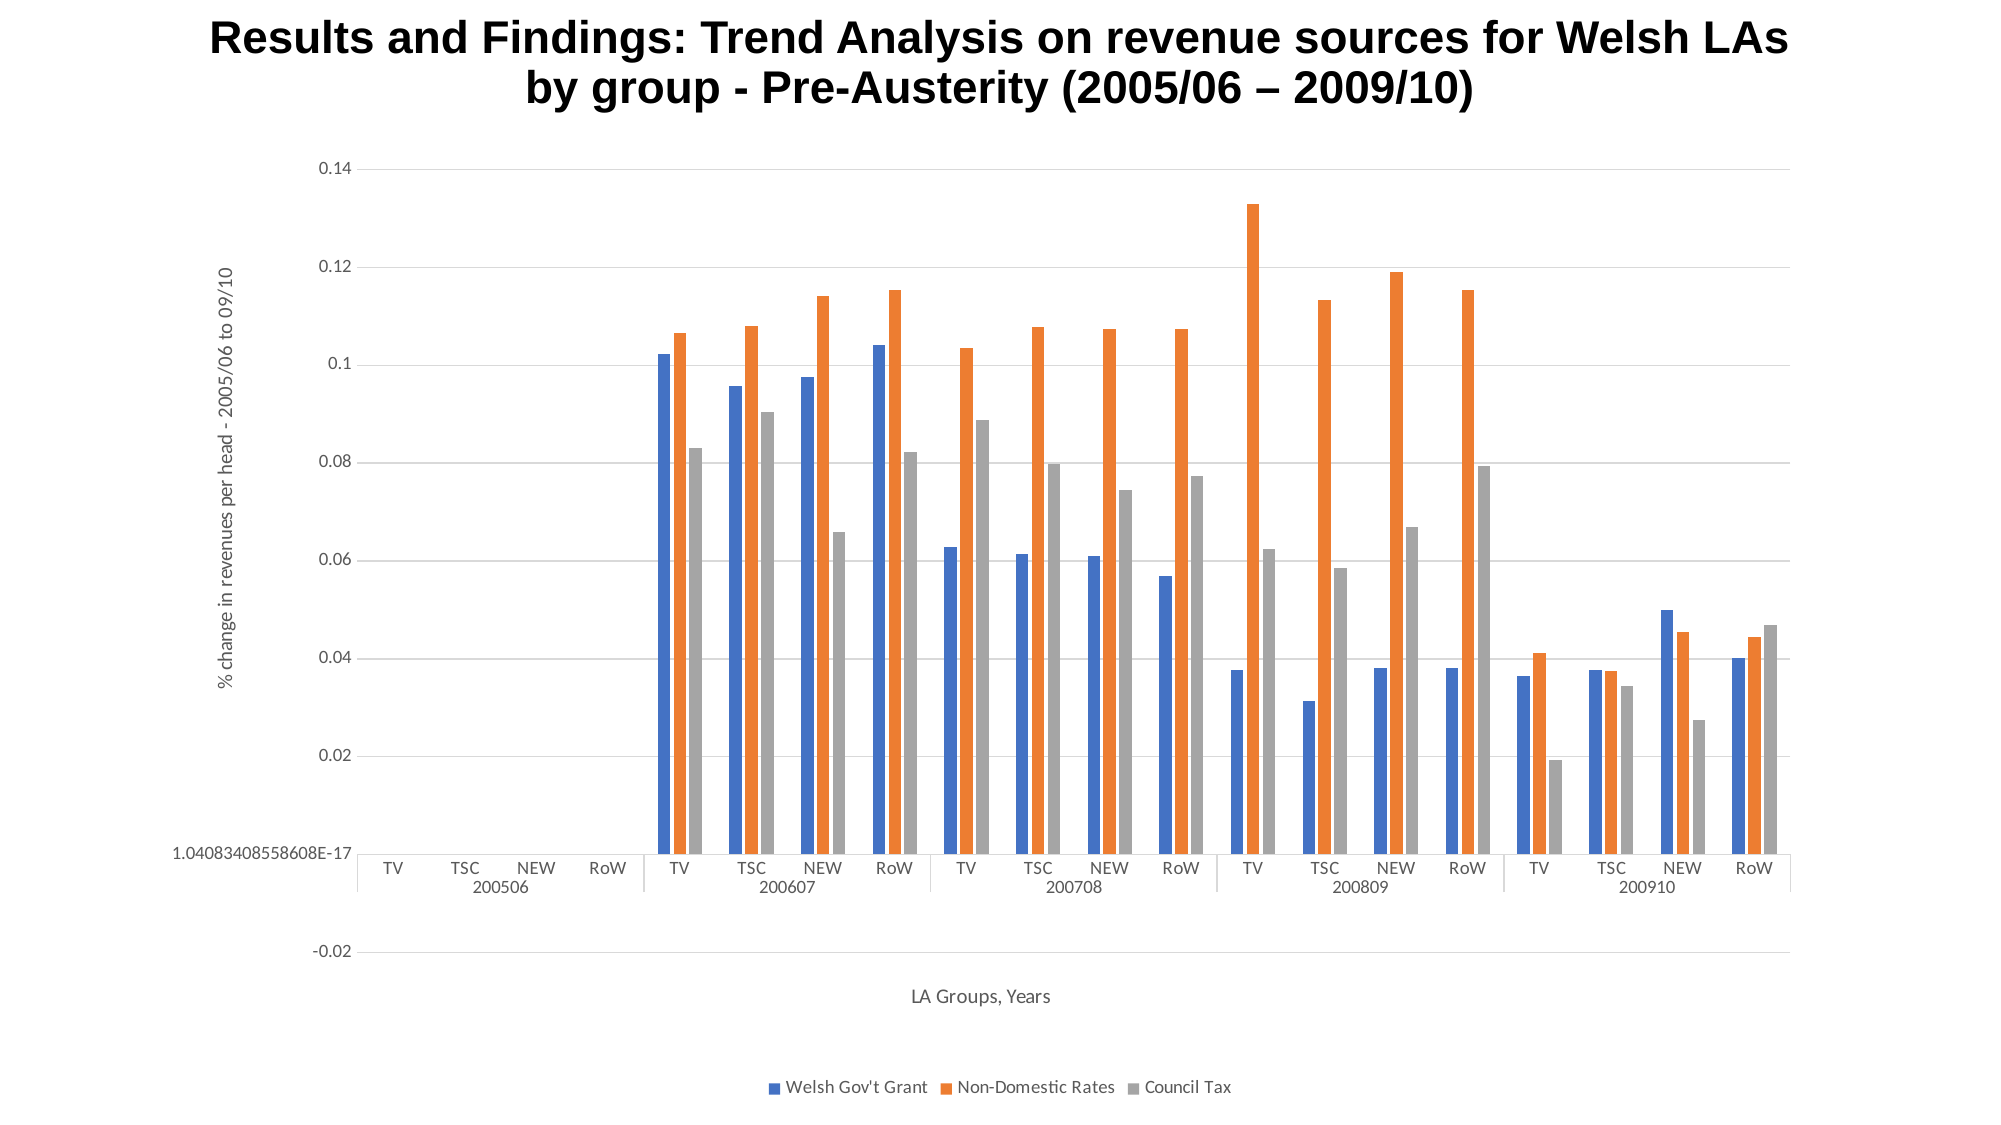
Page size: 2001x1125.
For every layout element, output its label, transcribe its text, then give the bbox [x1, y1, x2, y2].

chart [163, 127, 1837, 1105]
title Results and Findings: Trend Analysis on revenue sources for Welsh LAs by group - Pre-Austerity (2005/06 – 2009/10) [163, 0, 1837, 127]
